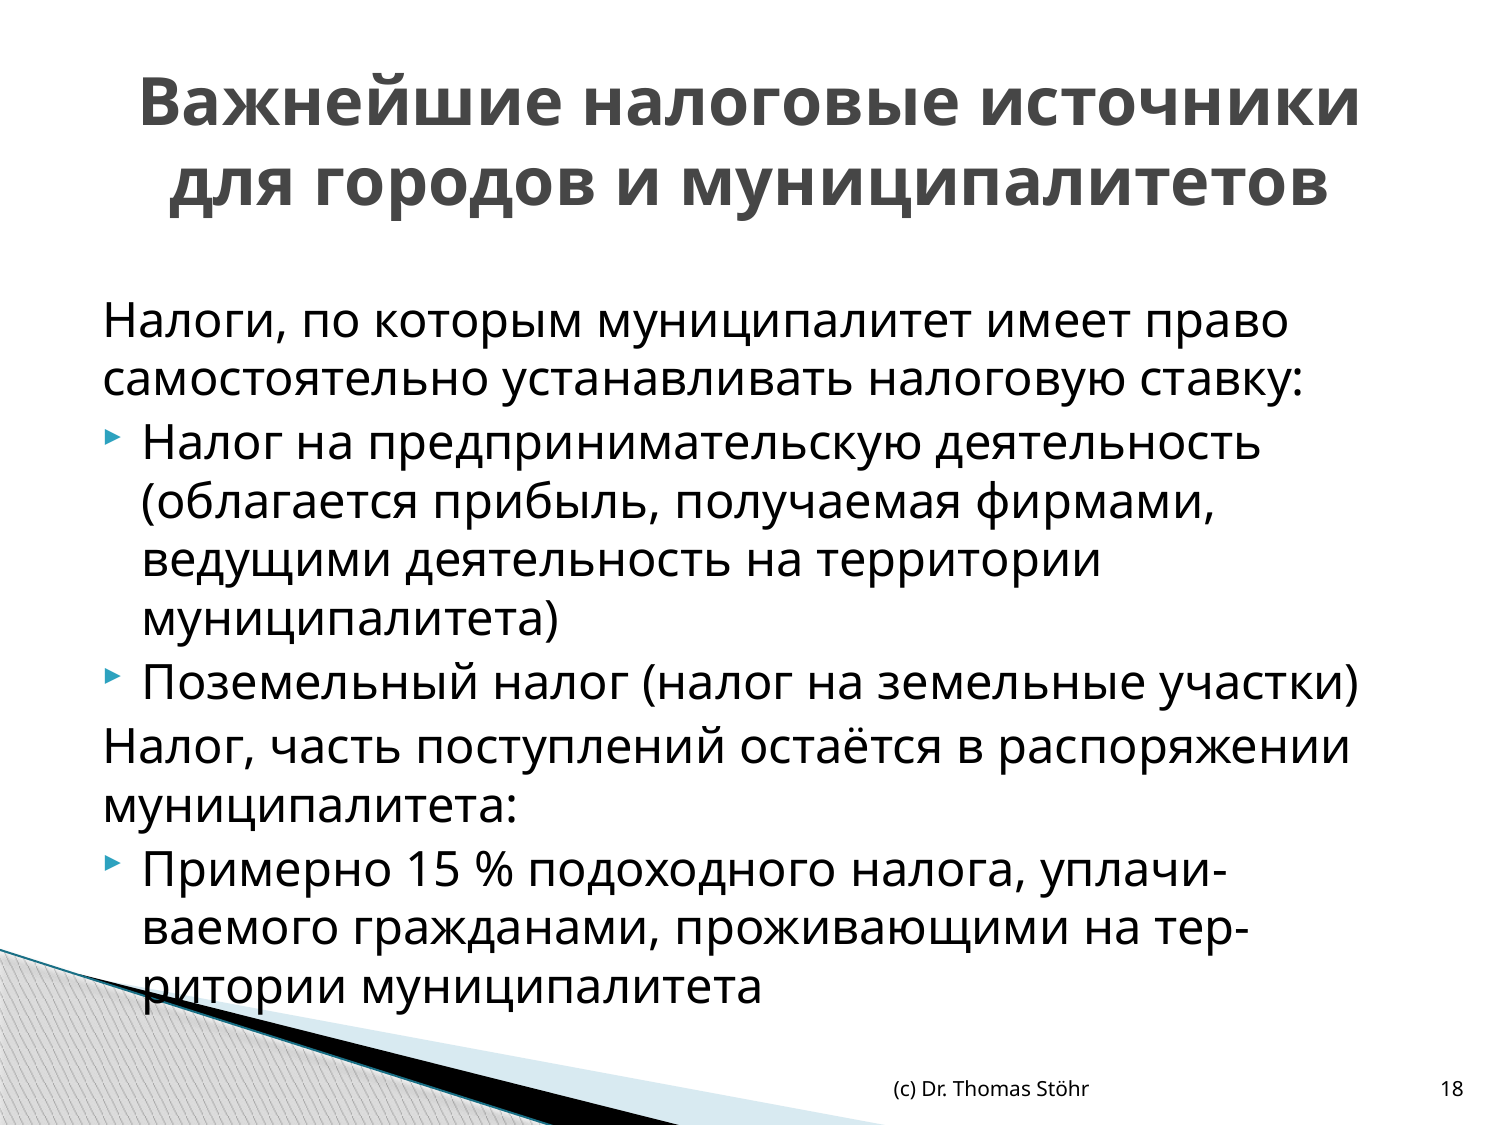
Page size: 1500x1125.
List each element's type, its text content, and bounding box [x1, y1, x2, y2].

footer (c) Dr. Thomas Stöhr [718, 1051, 1105, 1112]
title Важнейшие налоговые источники для городов и муниципалитетов [75, 45, 1425, 233]
list Налоги, по которым муниципалитет имеет право самостоятельно устанавливать налоговую ставку: Налог на предпринимательскую деятельность (облагается прибыль, получаемая фирмами, ведущими деятельность на территории муниципалитета) Поземельный налог (налог на земельные участки) Налог, часть поступлений остаётся в распоряжении муниципалитета: Примерно 15 % подоходного налога, уплачи-ваемого гражданами, проживающими на тер-ритории муниципалитета [70, 281, 1421, 1026]
slide_number 18 [1418, 1051, 1479, 1112]
